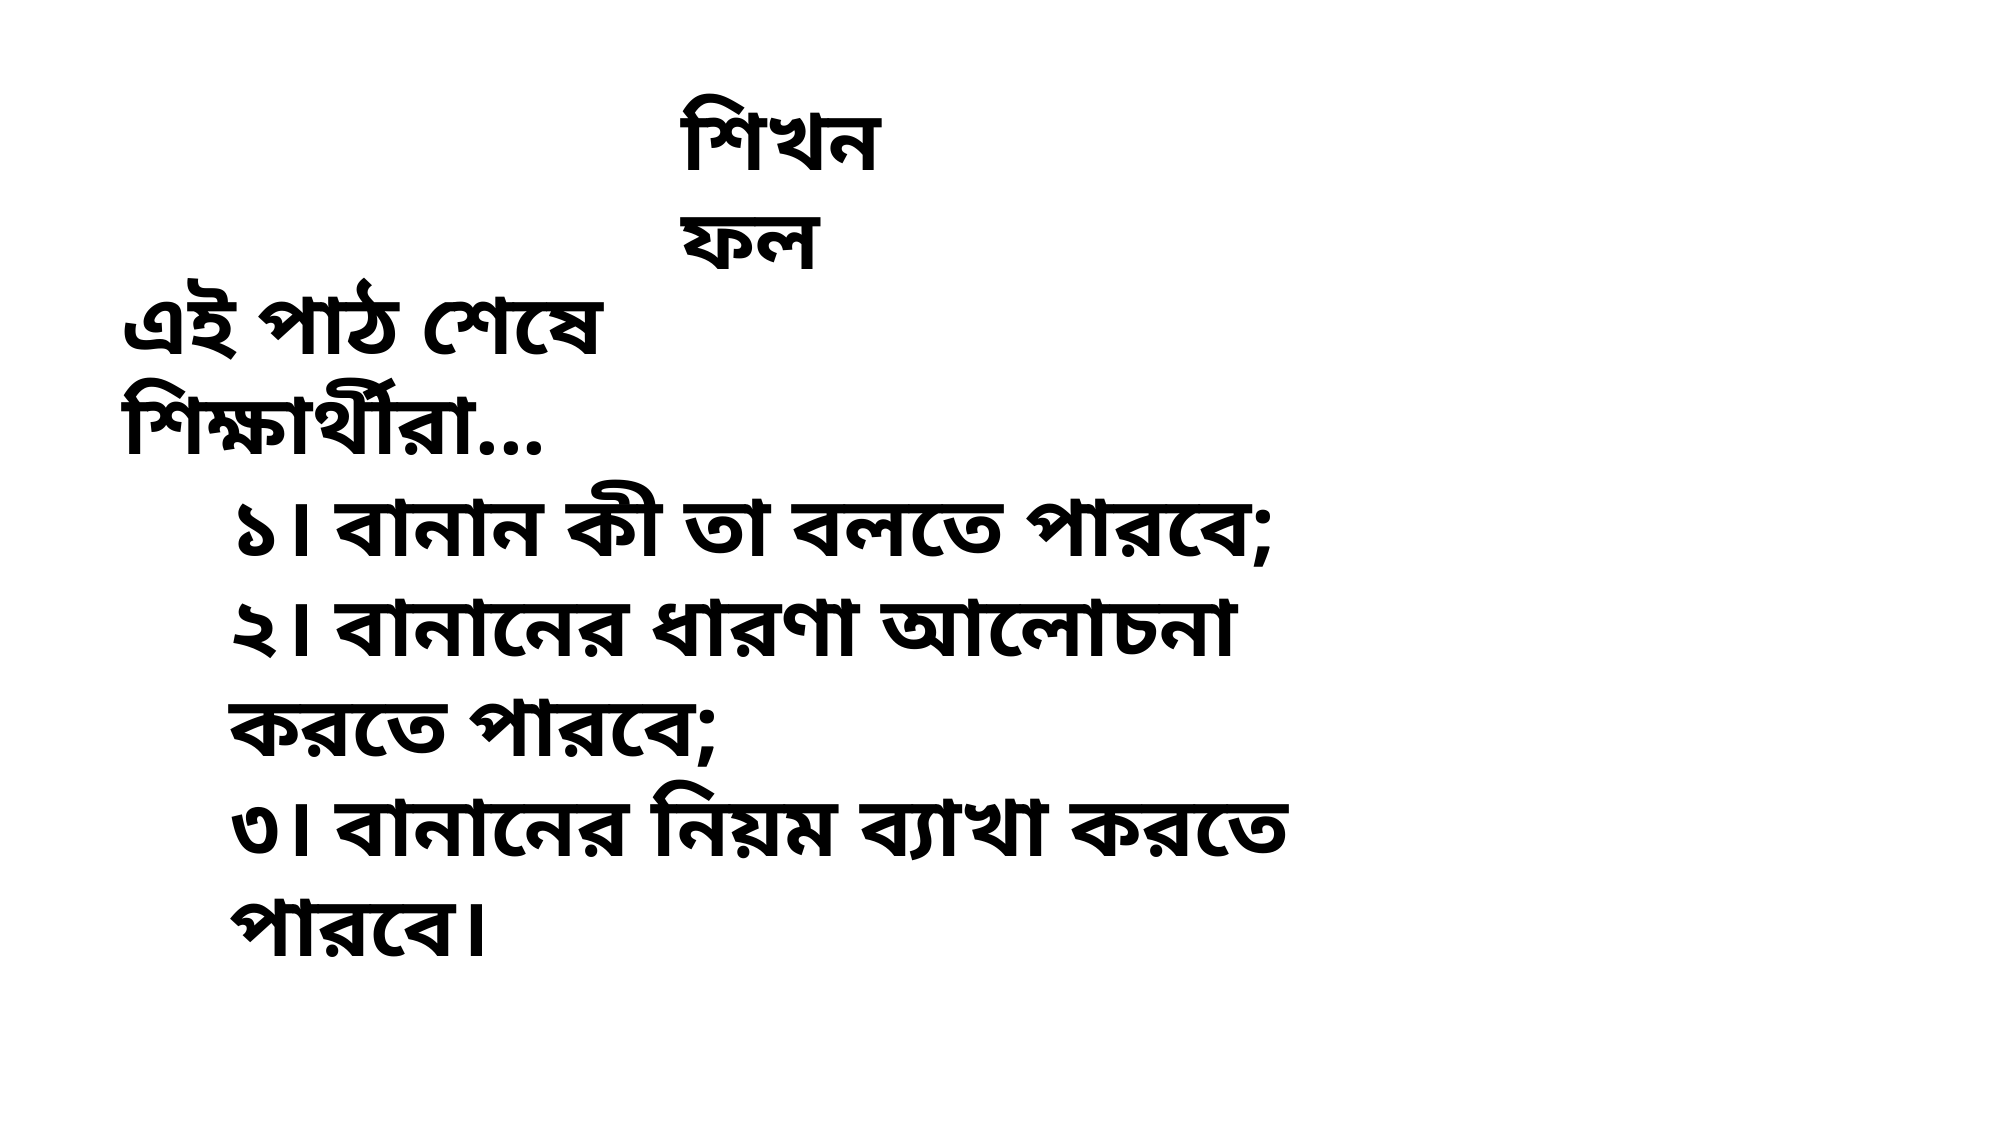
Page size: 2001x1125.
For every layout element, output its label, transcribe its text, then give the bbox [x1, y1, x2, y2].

text_box শিখনফল [666, 79, 956, 294]
text_box ১। বানান কী তা বলতে পারবে; ২। বানানের ধারণা আলোচনা করতে পারবে; ৩। বানানের নিয়ম ব্যাখা করতে পারবে। [214, 466, 1364, 981]
text_box এই পাঠ শেষে শিক্ষার্থীরা... [107, 263, 866, 479]
